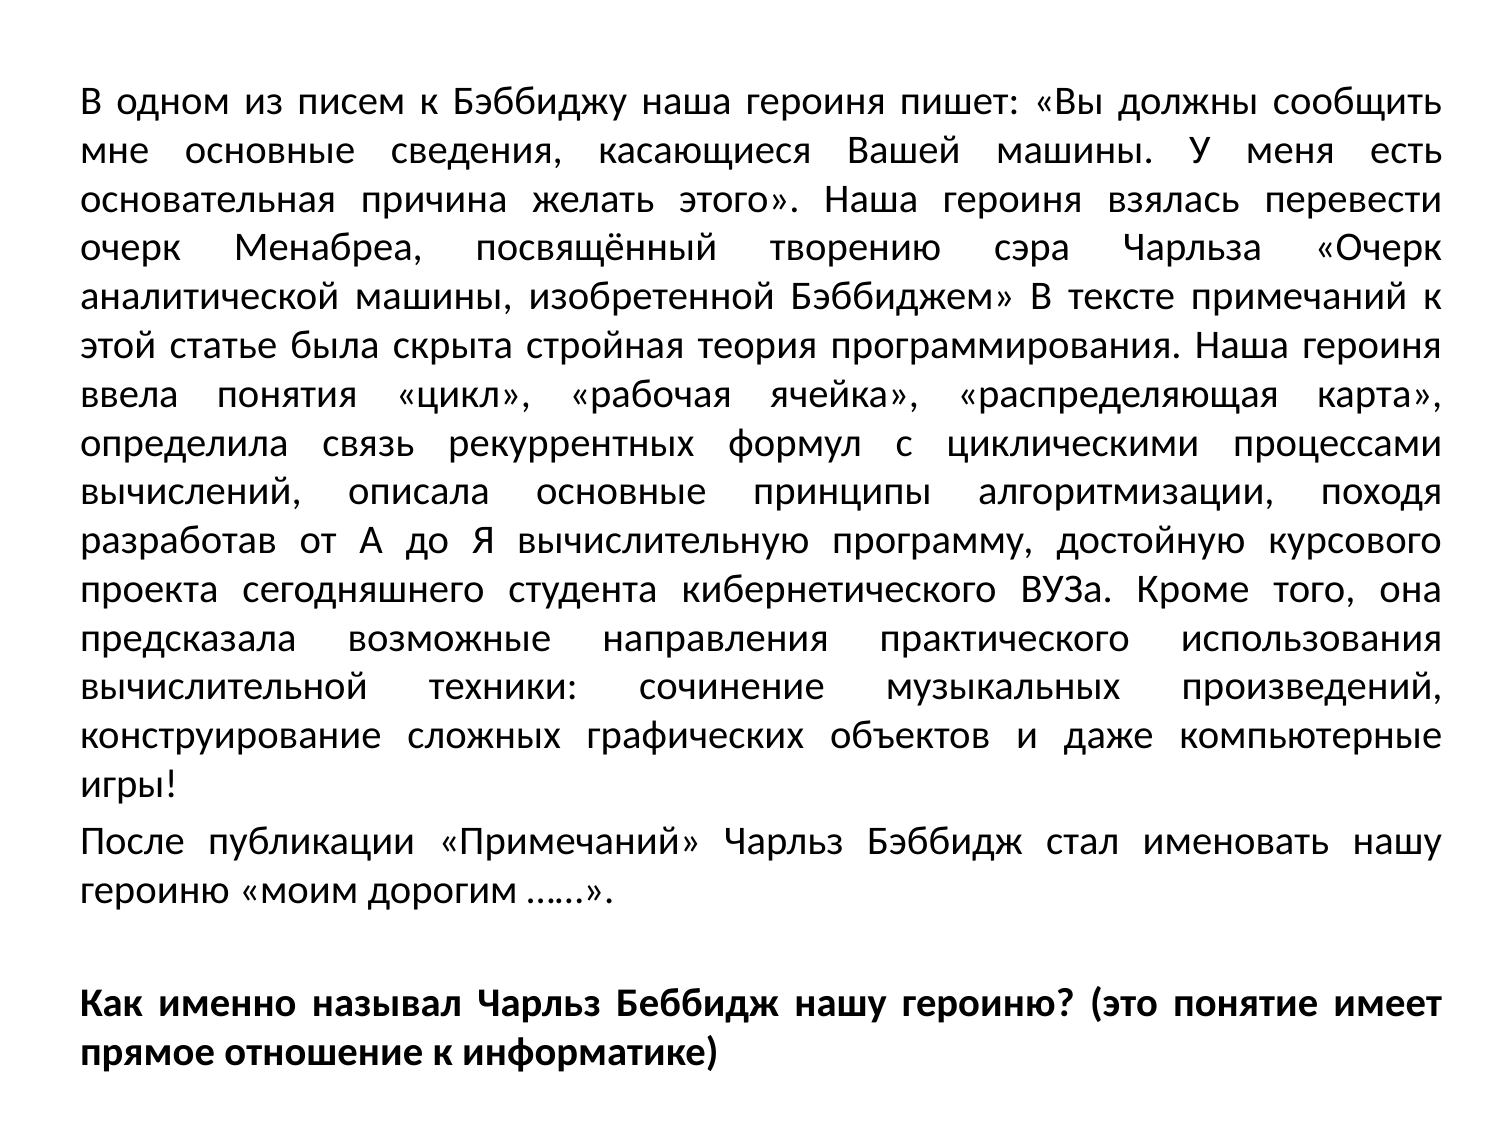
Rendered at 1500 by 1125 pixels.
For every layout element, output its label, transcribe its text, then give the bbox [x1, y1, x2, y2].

list В одном из писем к Бэббиджу наша героиня пишет: «Вы должны сообщить мне основные сведения, касающиеся Вашей машины. У меня есть основательная причина желать этого». Наша героиня взялась перевести очерк Менабреа, посвящённый творению сэра Чарльза «Очерк аналитической машины, изобретенной Бэббиджем» В тексте примечаний к этой статье была скрыта стройная теория программирования. Наша героиня ввела понятия «цикл», «рабочая ячейка», «распределяющая карта», определила связь рекуррентных формул с циклическими процессами вычислений, описала основные принципы алгоритмизации, походя разработав от А до Я вычислительную программу, достойную курсового проекта сегодняшнего студента кибернетического ВУЗа. Кроме того, она предсказала возможные направления практического использования вычислительной техники: сочинение музыкальных произведений, конструирование сложных графических объектов и даже компьютерные игры! После публикации «Примечаний» Чарльз Бэббидж стал именовать нашу героиню «моим дорогим ……». Как именно называл Чарльз Беббидж нашу героиню? (это понятие имеет прямое отношение к информатике) [64, 66, 1459, 1083]
